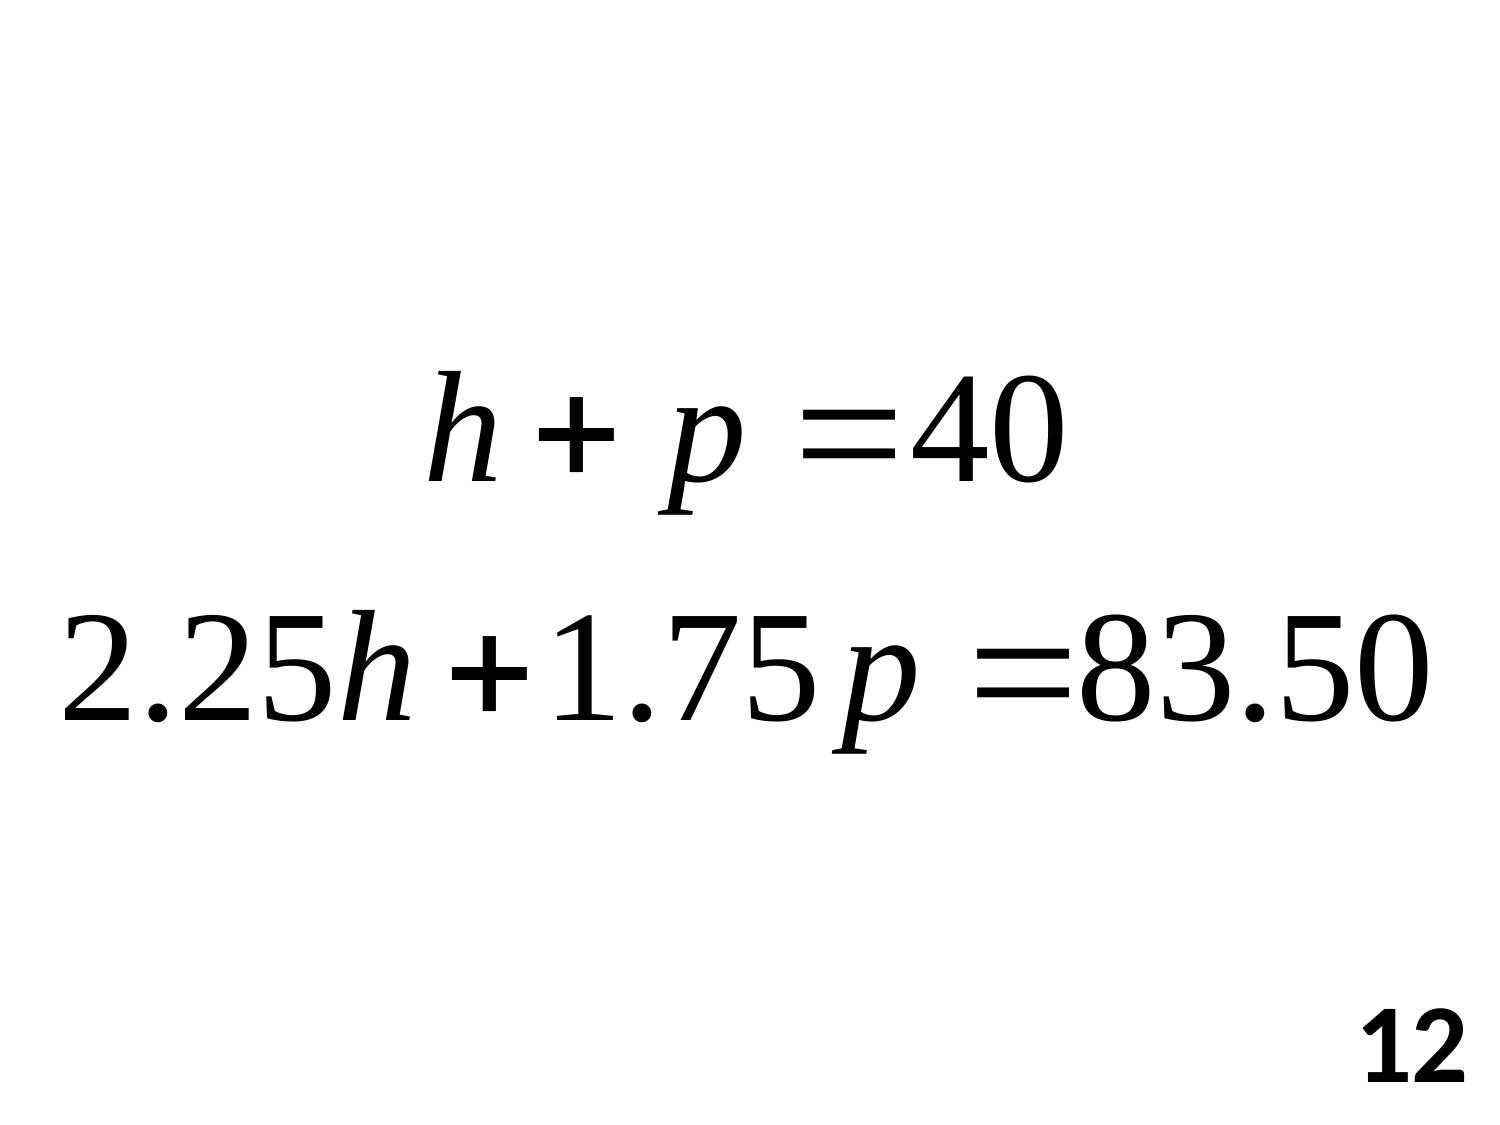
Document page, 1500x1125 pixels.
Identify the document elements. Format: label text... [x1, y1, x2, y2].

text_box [34, 337, 1466, 788]
text_box 12 [1339, 962, 1485, 1113]
